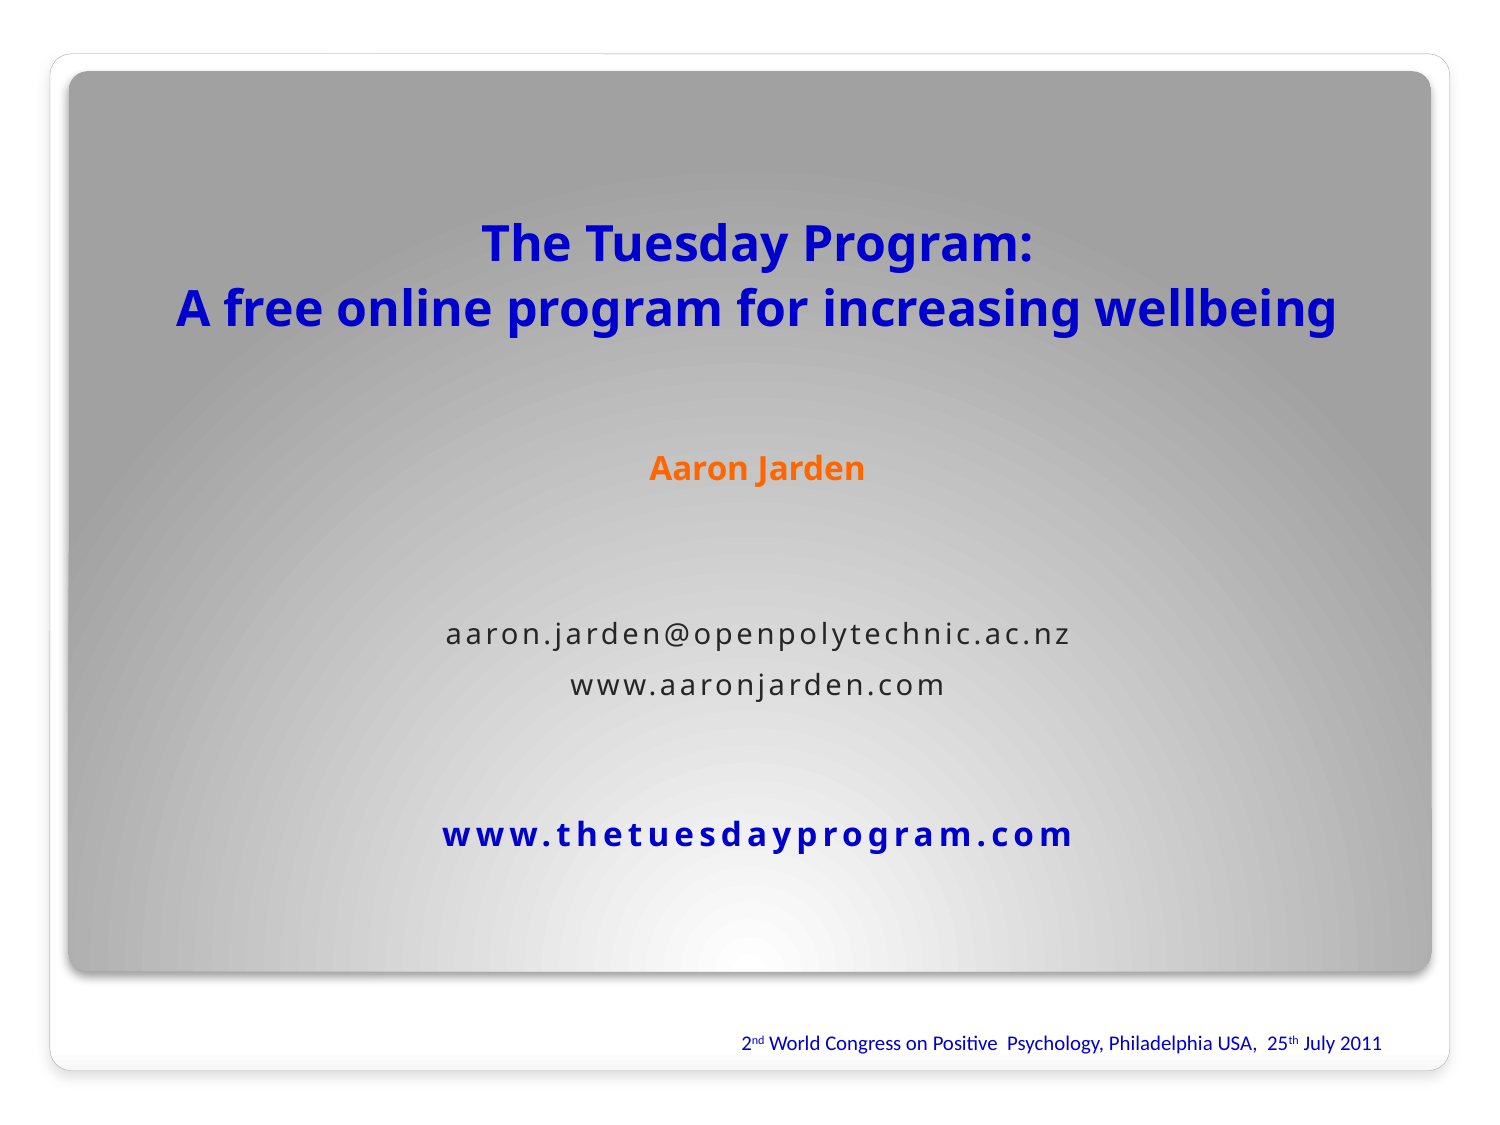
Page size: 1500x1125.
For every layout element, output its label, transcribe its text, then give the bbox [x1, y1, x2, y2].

footer 2nd World Congress on Positive Psychology, Philadelphia USA, 25th July 2011 [726, 1002, 1424, 1063]
list The Tuesday Program: A free online program for increasing wellbeing [53, 196, 1447, 432]
text_box Aaron Jarden [53, 432, 1447, 527]
text_box www.thetuesdayprogram.com [53, 798, 1447, 894]
text_box aaron.jarden@openpolytechnic.ac.nz www.aaronjarden.com [53, 600, 1447, 746]
